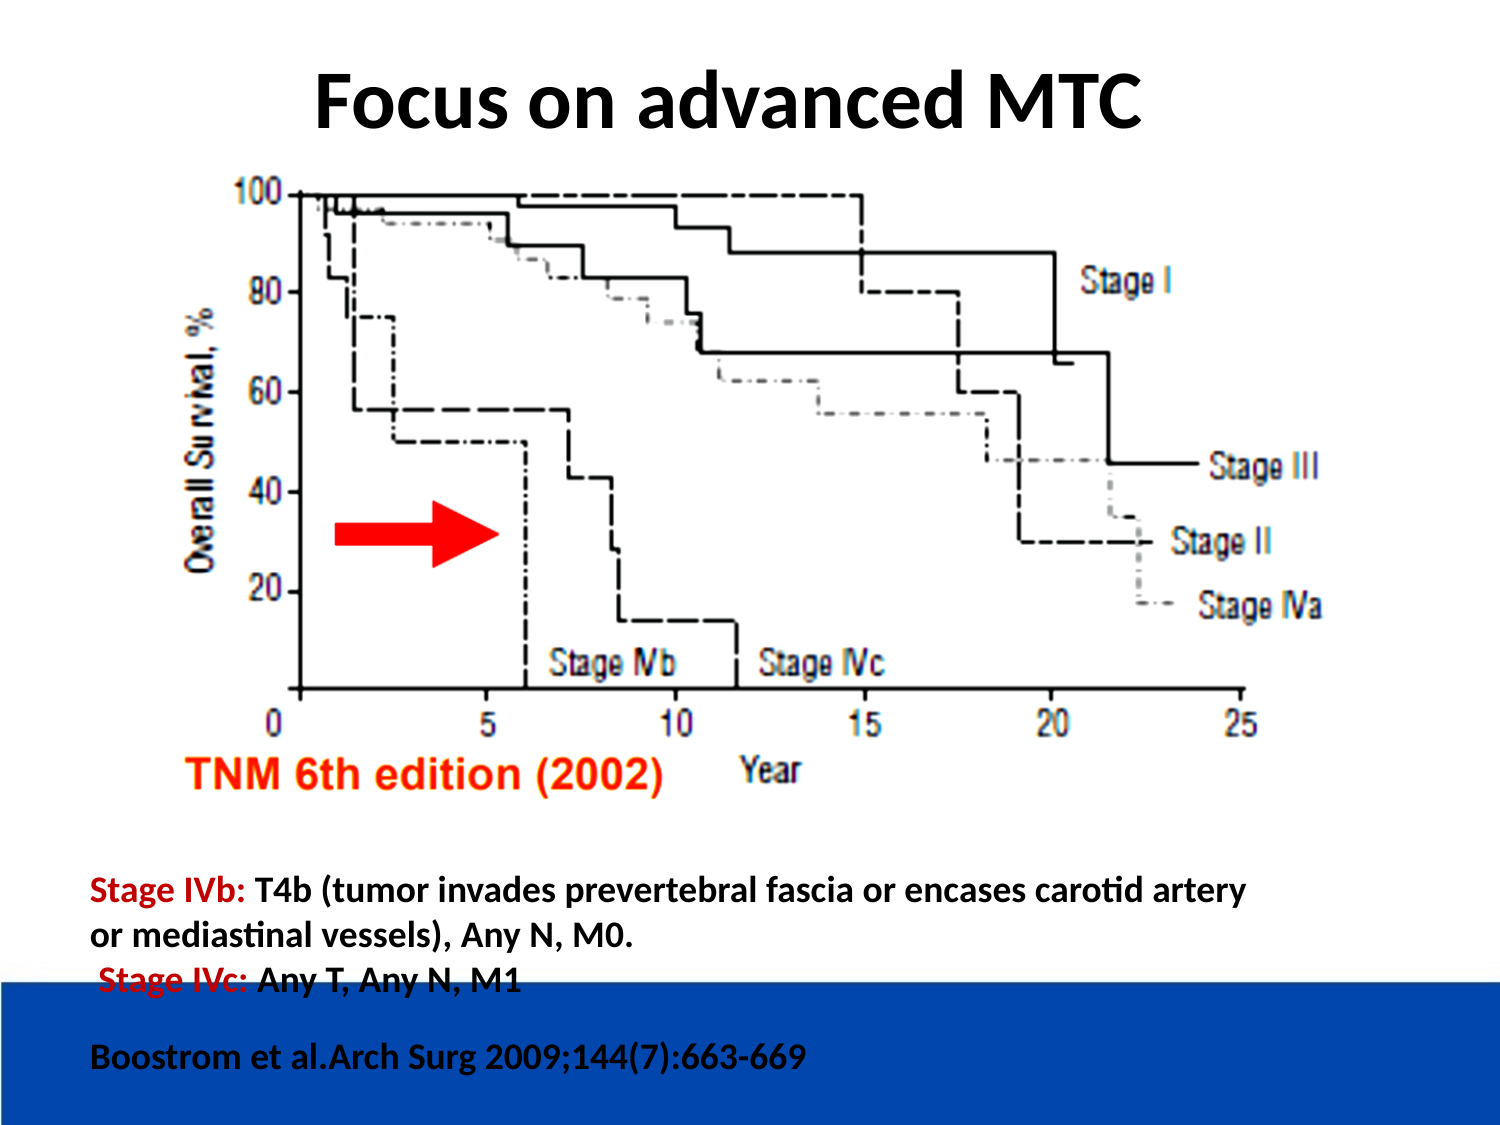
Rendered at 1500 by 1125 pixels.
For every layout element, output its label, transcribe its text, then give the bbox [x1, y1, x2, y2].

text_box Focus on advanced MTC [300, 37, 1300, 148]
picture [0, 0, 1500, 1125]
text_box Stage IVb: T4b (tumor invades prevertebral fascia or encases carotid artery or mediastinal vessels), Any N, M0. Stage IVc: Any T, Any N, M1 [75, 812, 1300, 1008]
text_box Boostrom et al.Arch Surg 2009;144(7):663-669 [75, 1024, 1025, 1085]
